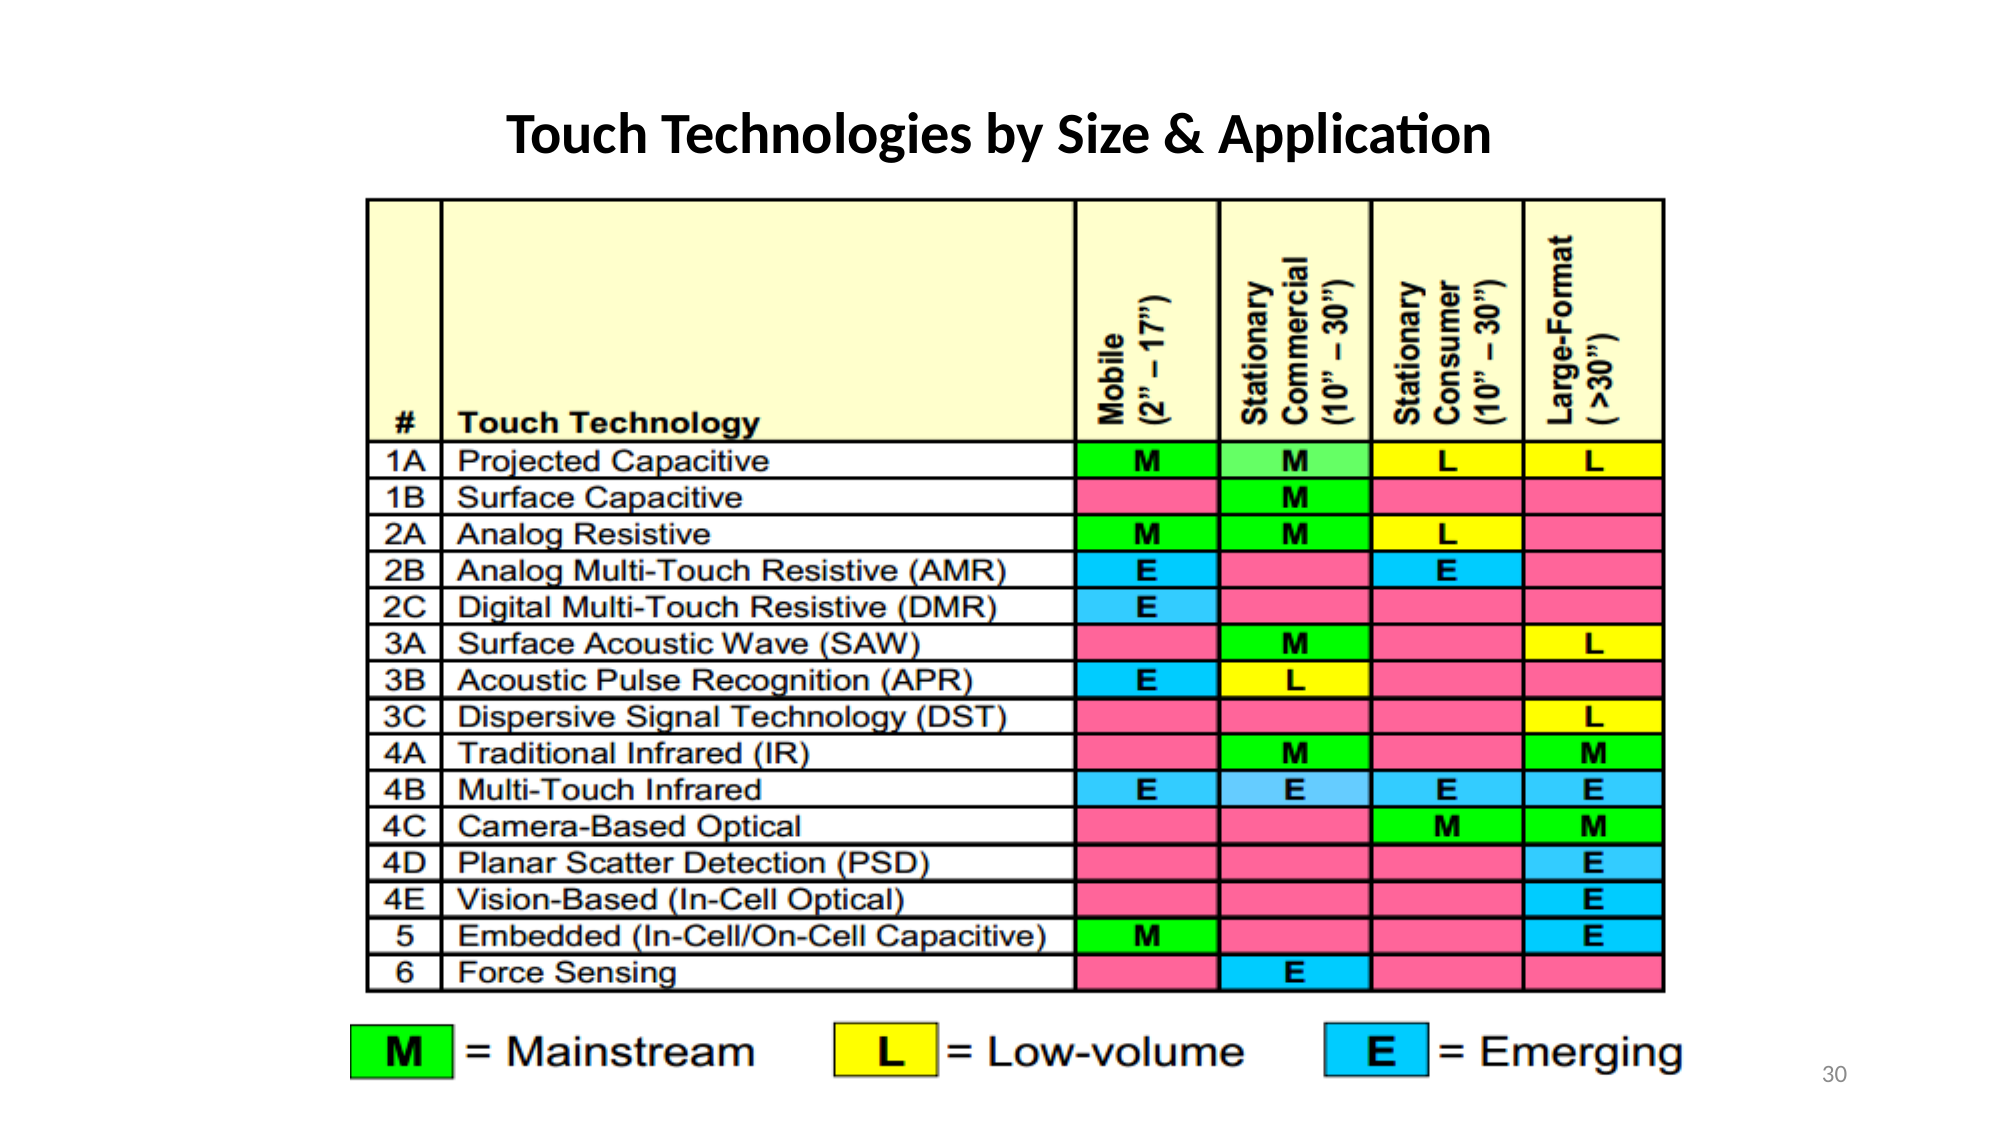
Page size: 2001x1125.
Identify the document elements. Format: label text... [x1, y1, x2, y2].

picture [349, 188, 1688, 1082]
slide_number 30 [1412, 1042, 1863, 1103]
text_box Touch Technologies by Size & Application [312, 87, 1688, 173]
